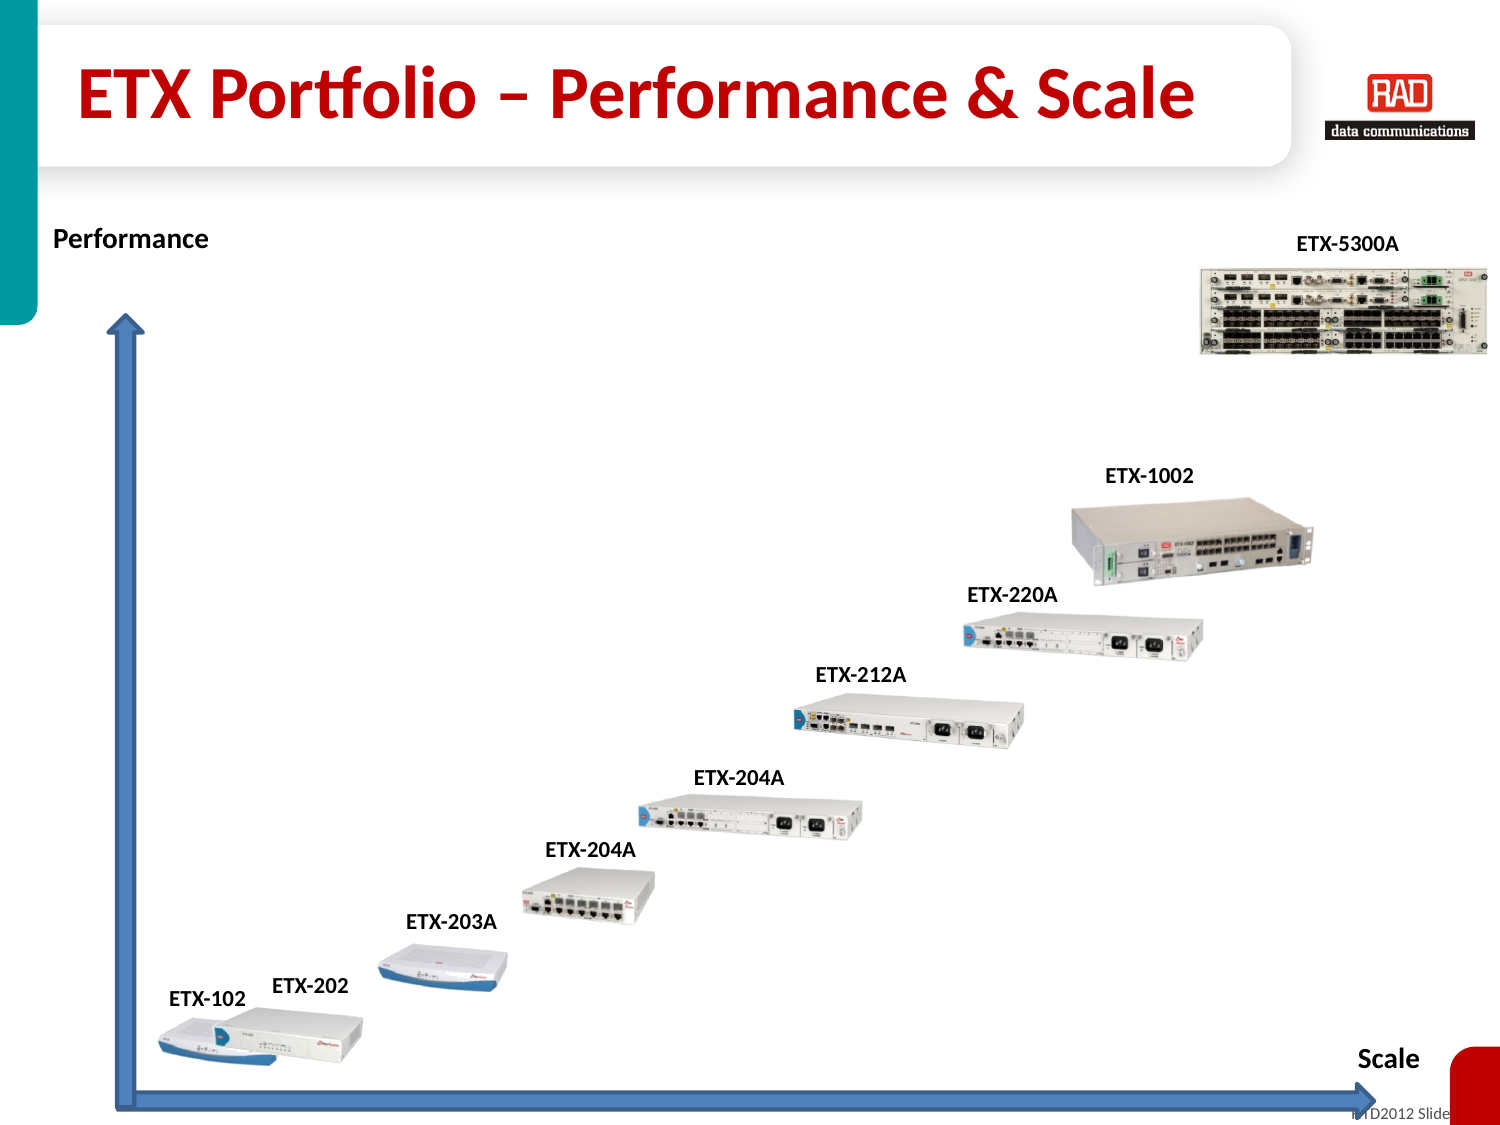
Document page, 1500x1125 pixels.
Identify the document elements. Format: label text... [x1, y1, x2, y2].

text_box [938, 576, 1204, 663]
text_box [115, 1082, 1377, 1121]
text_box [636, 759, 863, 841]
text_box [786, 656, 1025, 751]
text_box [516, 830, 666, 926]
text_box Scale [1336, 1037, 1442, 1082]
text_box [106, 313, 145, 1110]
text_box Performance [0, 217, 263, 262]
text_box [148, 980, 208, 1066]
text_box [1064, 456, 1320, 587]
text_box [377, 902, 527, 992]
title ETX Portfolio – Performance & Scale [62, 43, 1321, 149]
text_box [212, 967, 370, 1064]
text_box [1198, 224, 1488, 356]
picture [1325, 74, 1475, 140]
